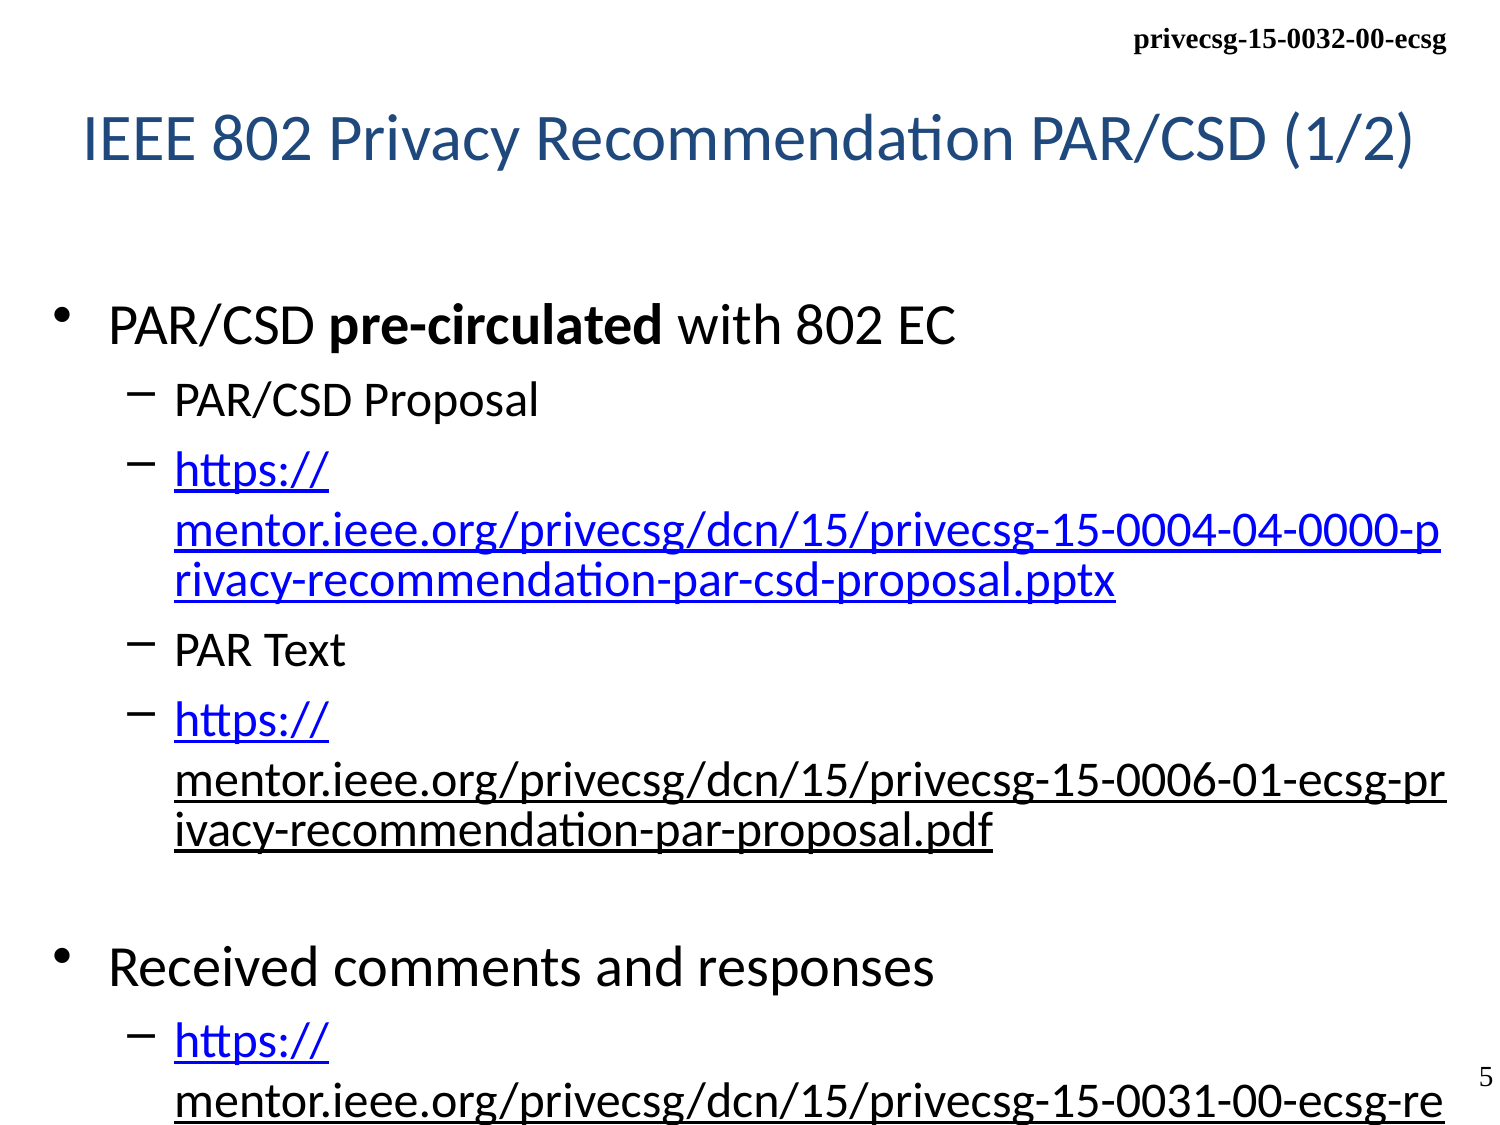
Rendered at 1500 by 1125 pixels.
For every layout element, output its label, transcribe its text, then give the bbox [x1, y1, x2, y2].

list PAR/CSD pre-circulated with 802 EC PAR/CSD Proposal https://mentor.ieee.org/privecsg/dcn/15/privecsg-15-0004-04-0000-privacy-recommendation-par-csd-proposal.pptx PAR Text https://mentor.ieee.org/privecsg/dcn/15/privecsg-15-0006-01-ecsg-privacy-recommendation-par-proposal.pdf Received comments and responses https://mentor.ieee.org/privecsg/dcn/15/privecsg-15-0031-00-ecsg-response-to-par-and-csd-comments.pptx [37, 197, 1463, 1114]
title IEEE 802 Privacy Recommendation PAR/CSD (1/2) [37, 41, 1463, 197]
